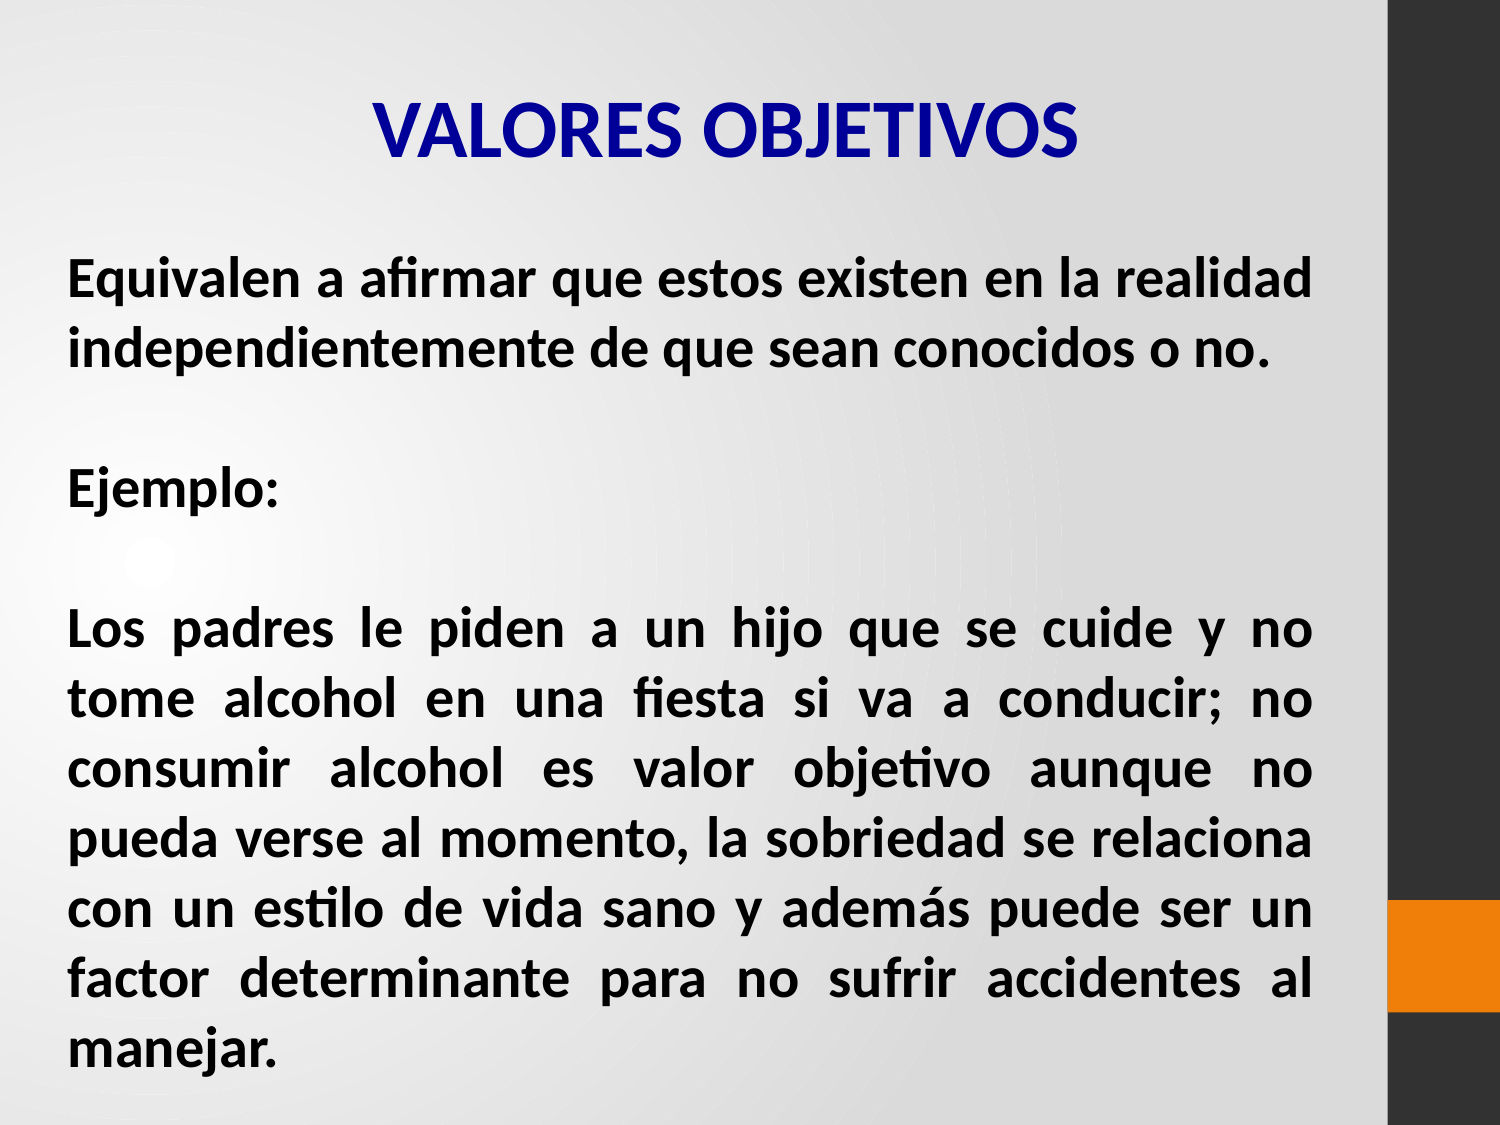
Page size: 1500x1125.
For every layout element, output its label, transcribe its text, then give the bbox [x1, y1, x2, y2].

text_box Equivalen a afirmar que estos existen en la realidad independientemente de que sean conocidos o no. Ejemplo: Los padres le piden a un hijo que se cuide y no tome alcohol en una fiesta si va a conducir; no consumir alcohol es valor objetivo aunque no pueda verse al momento, la sobriedad se relaciona con un estilo de vida sano y además puede ser un factor determinante para no sufrir accidentes al manejar. [53, 231, 1329, 1087]
text_box VALORES OBJETIVOS [289, 66, 1164, 182]
